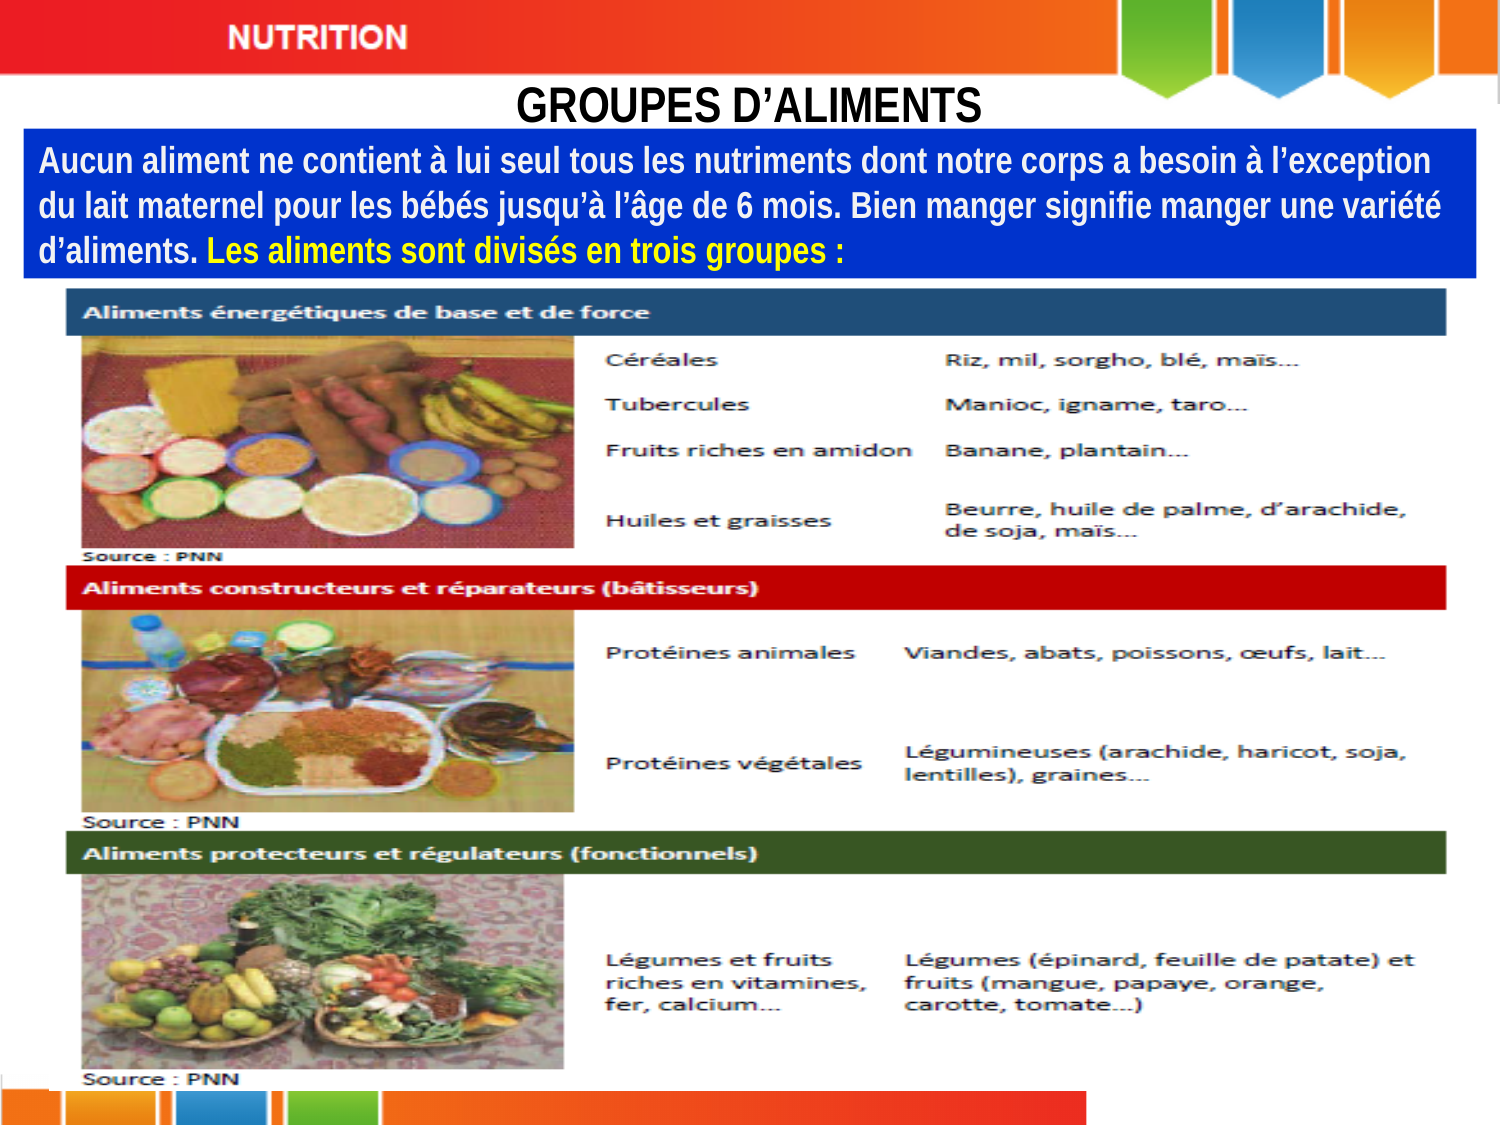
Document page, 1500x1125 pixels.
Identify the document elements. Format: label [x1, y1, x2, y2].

text_box [0, 0, 1500, 1125]
picture [49, 280, 1465, 1091]
